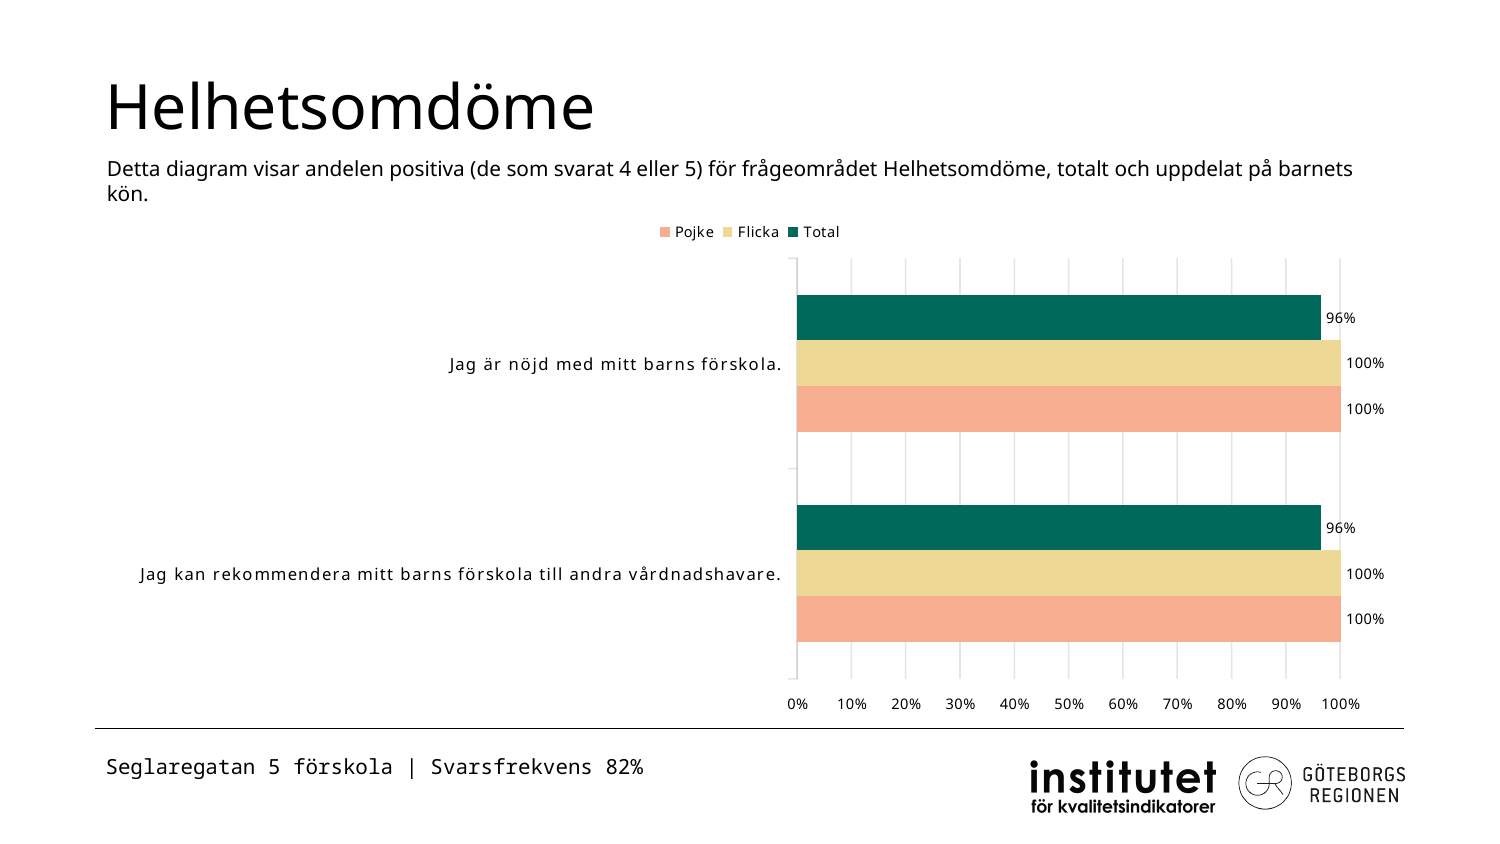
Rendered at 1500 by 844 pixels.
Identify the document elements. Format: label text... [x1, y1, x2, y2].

picture [1029, 753, 1218, 818]
text_box Detta diagram visar andelen positiva (de som svarat 4 eller 5) för frågeområdet Helhetsomdöme, totalt och uppdelat på barnets kön. [92, 148, 1409, 213]
title Helhetsomdöme [90, 59, 1412, 149]
text_box Seglaregatan 5 förskola | Svarsfrekvens 82% [90, 746, 986, 787]
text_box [114, 204, 1385, 725]
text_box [118, 667, 1382, 753]
